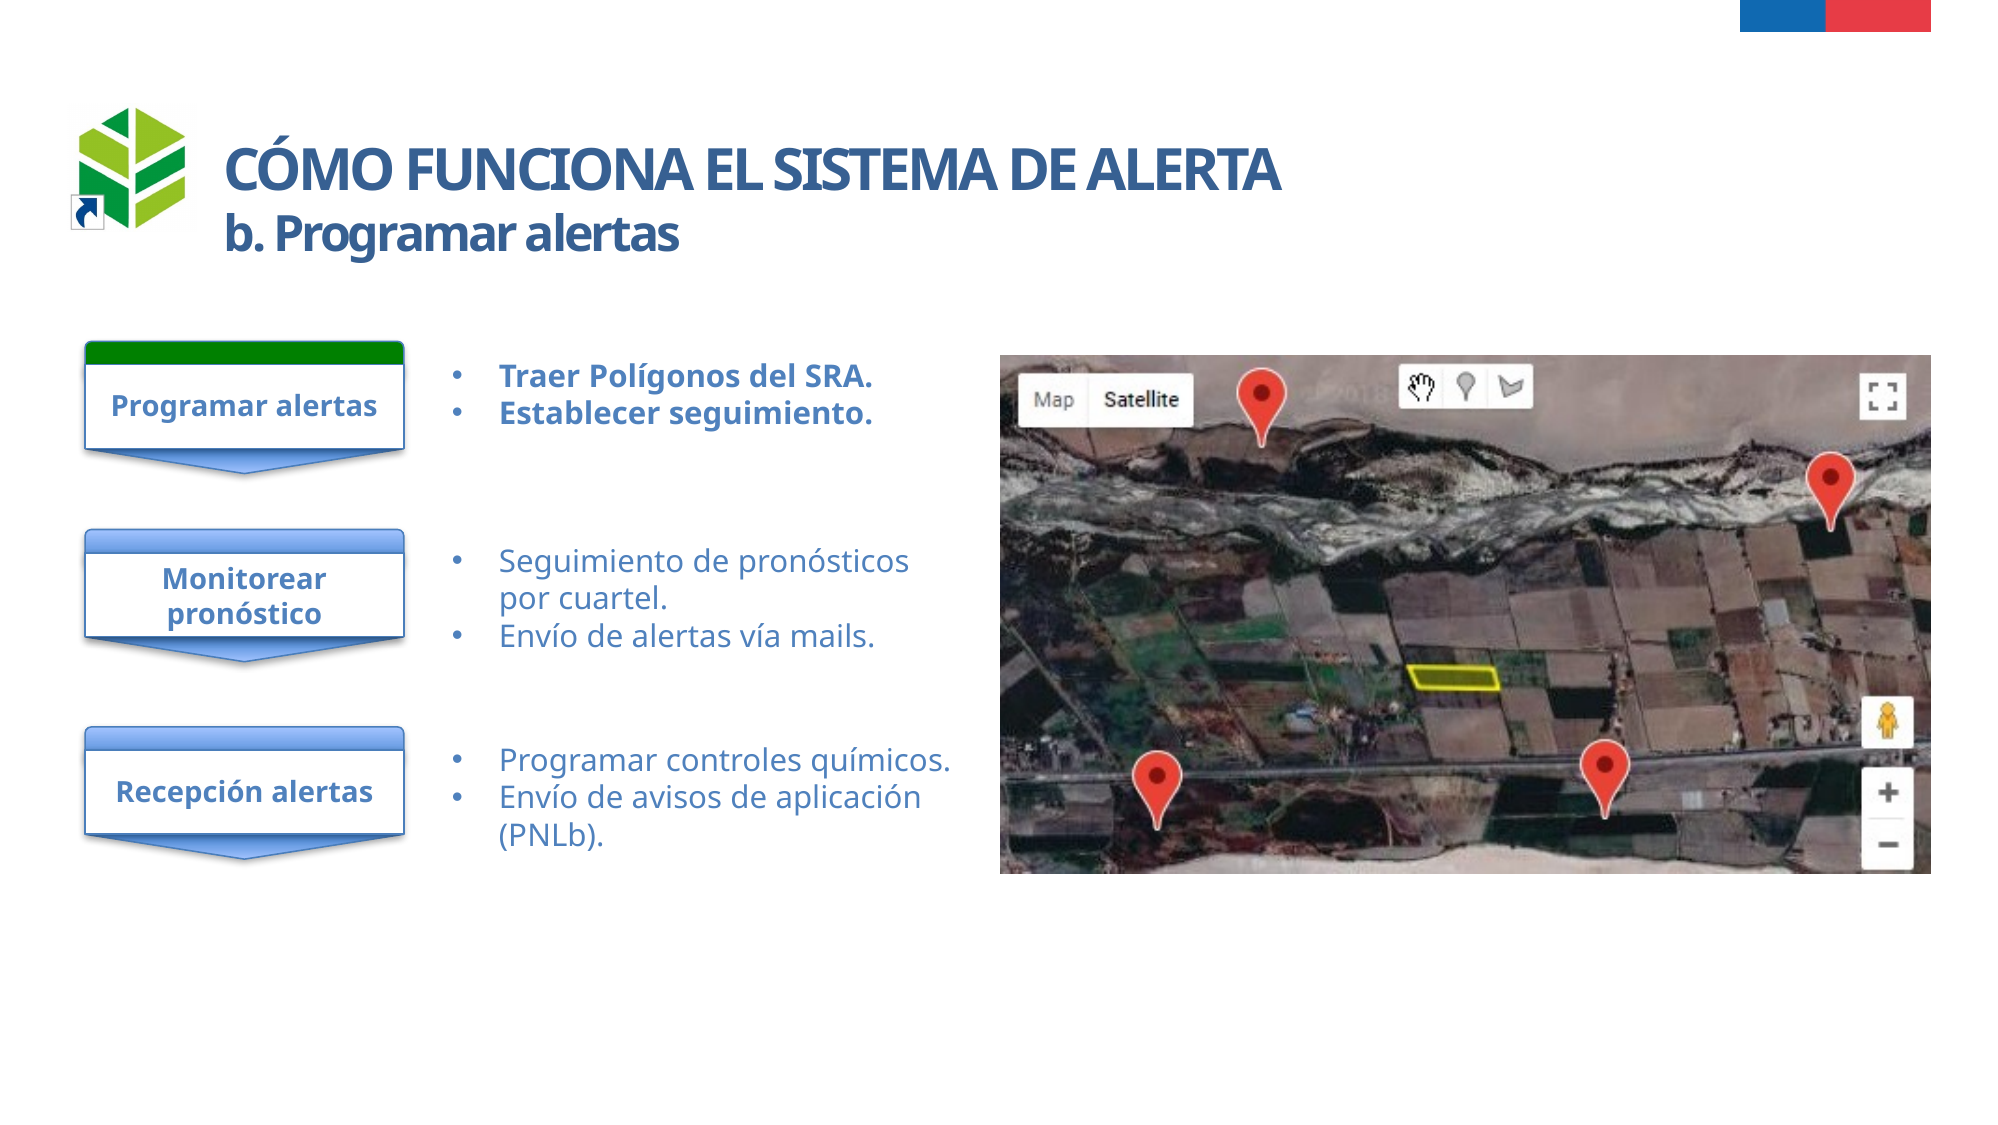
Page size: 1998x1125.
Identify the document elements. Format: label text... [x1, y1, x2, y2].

picture [1000, 355, 1931, 874]
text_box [84, 341, 405, 474]
text_box Seguimiento de pronósticos por cuartel. Envío de alertas vía mails. [444, 533, 958, 661]
text_box Programar controles químicos. Envío de avisos de aplicación (PNLb). [444, 732, 983, 860]
text_box Traer Polígonos del SRA. Establecer seguimiento. [444, 348, 958, 439]
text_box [84, 529, 405, 662]
picture [67, 102, 197, 232]
text_box CÓMO FUNCIONA EL SISTEMA DE ALERTA b. Programar alertas [216, 124, 1735, 270]
picture [1739, 0, 1931, 33]
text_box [84, 726, 405, 860]
